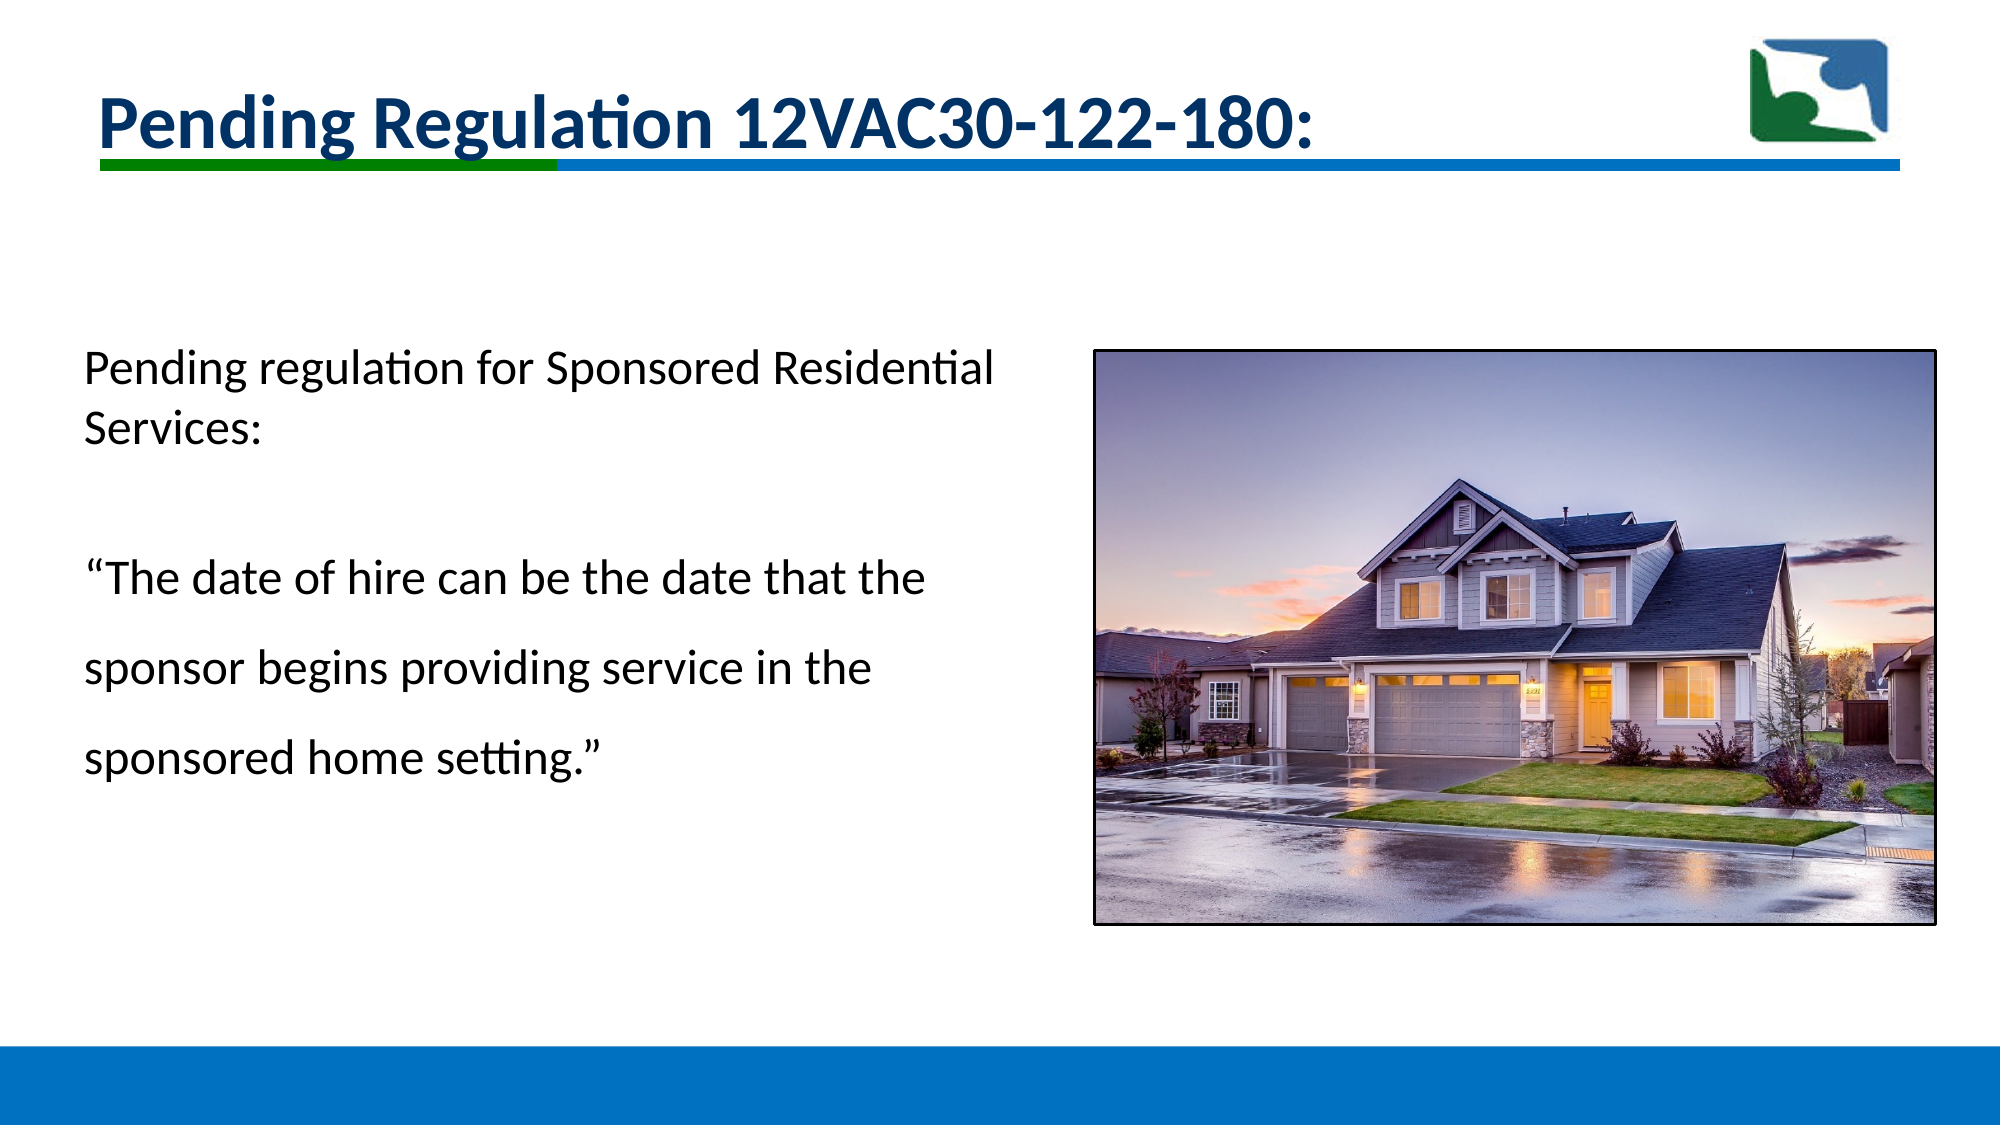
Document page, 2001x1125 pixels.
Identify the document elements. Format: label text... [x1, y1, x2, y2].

title Pending Regulation 12VAC30-122-180: [98, 71, 1383, 258]
picture [1095, 351, 1935, 924]
list Pending regulation for Sponsored Residential Services: “The date of hire can be the date that the sponsor begins providing service in the sponsored home setting.” [83, 335, 1004, 790]
